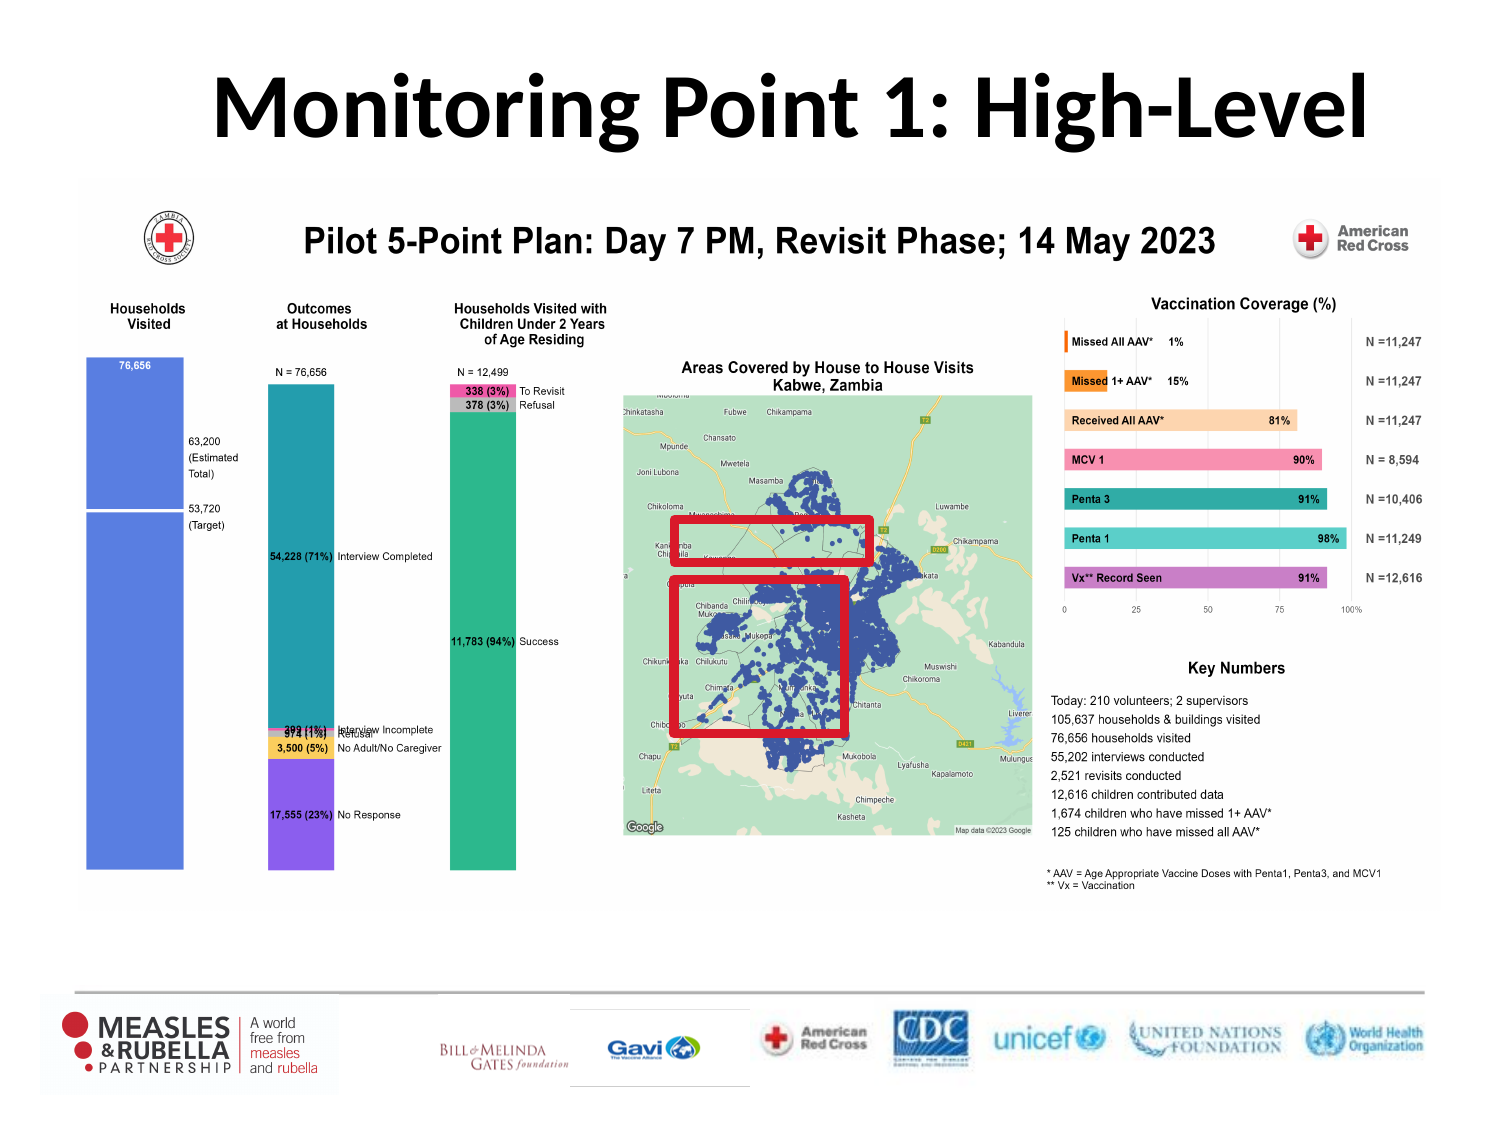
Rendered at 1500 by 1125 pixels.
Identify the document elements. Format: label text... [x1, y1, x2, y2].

text_box Monitoring Point 1: High-Level [47, 38, 1453, 164]
slide_number 11 [1412, 1042, 1500, 1103]
picture [78, 177, 1441, 912]
picture [0, 985, 1500, 1119]
